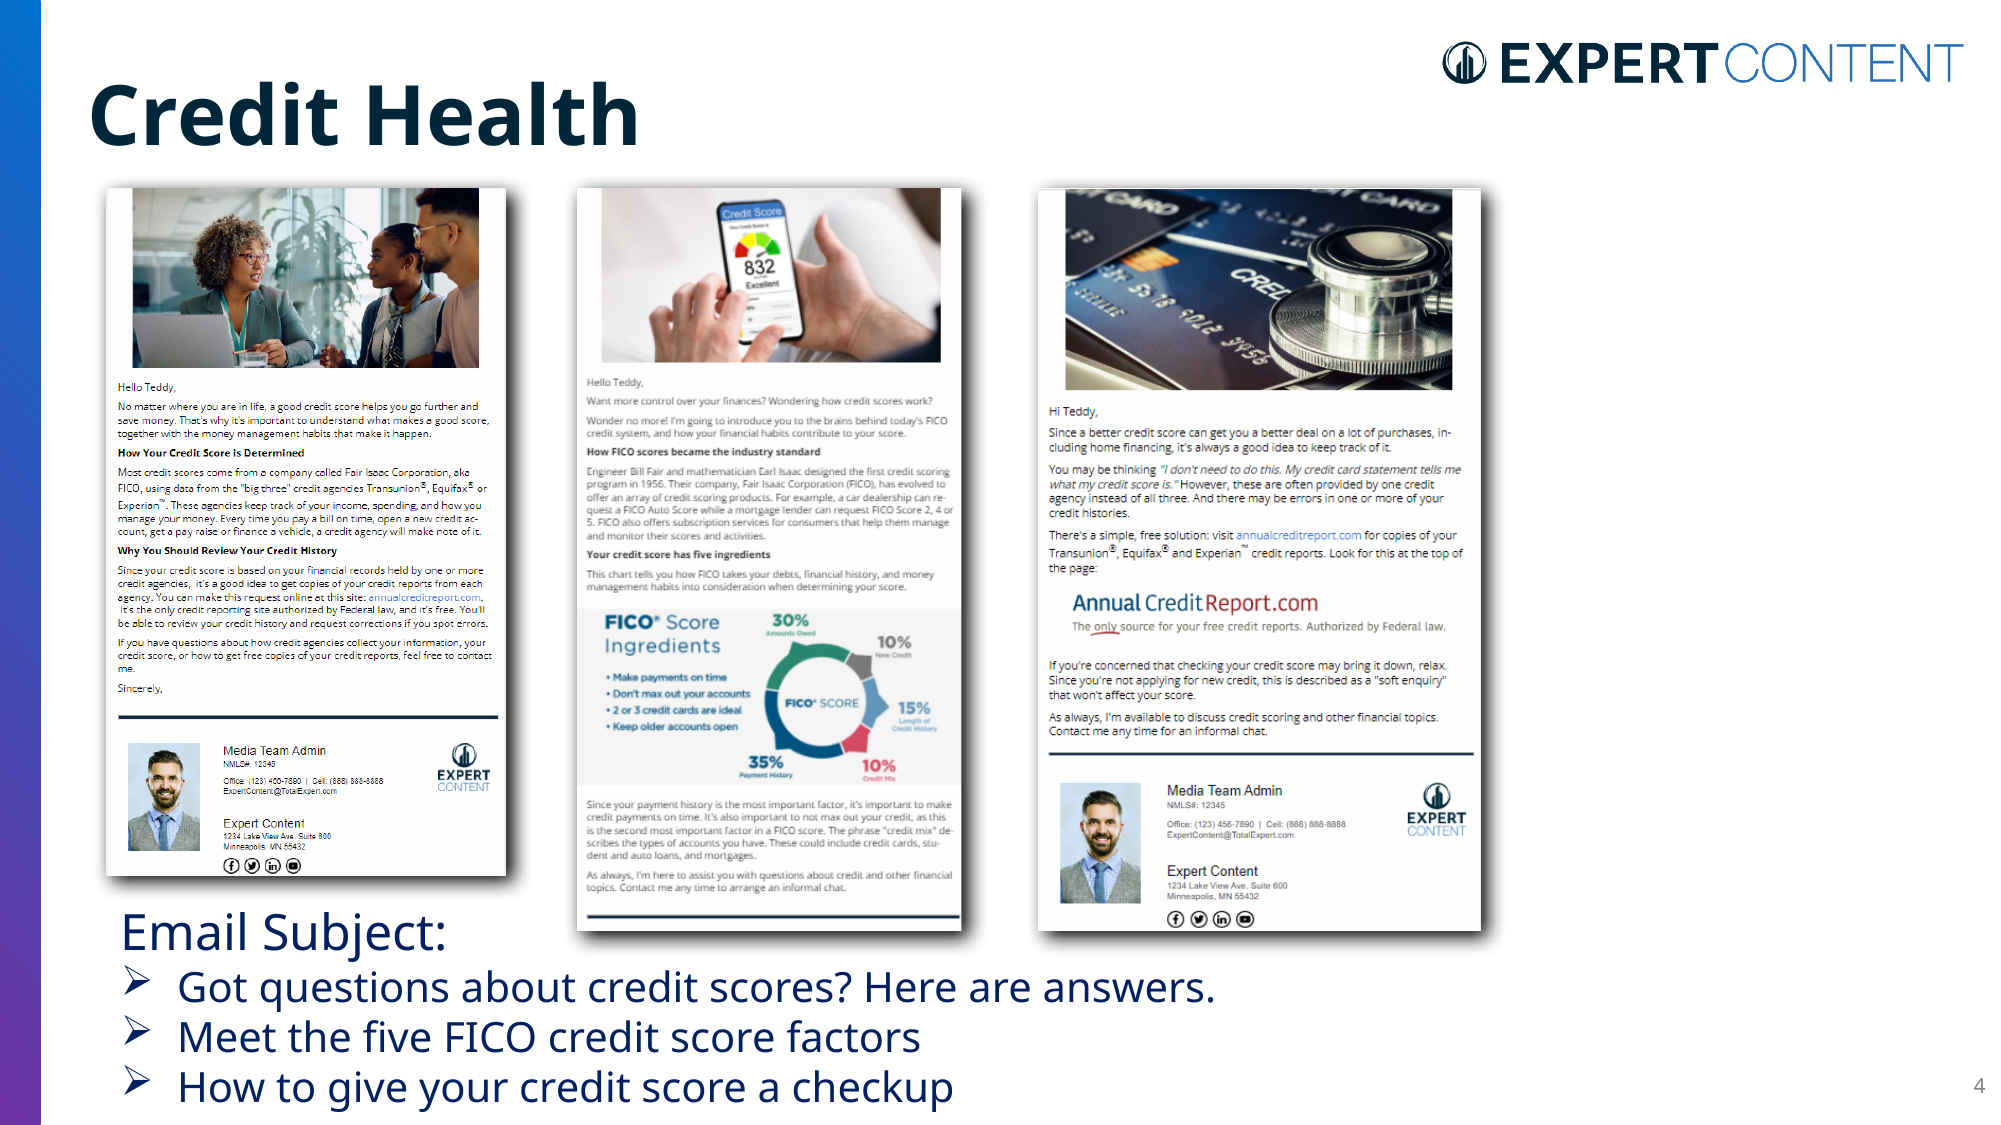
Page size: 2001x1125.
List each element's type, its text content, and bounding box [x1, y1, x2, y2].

picture [1038, 188, 1481, 931]
picture [1446, 45, 1484, 76]
text_box Email Subject: Got questions about credit scores? Here are answers. Meet the five FICO credit score factors How to give your credit score a checkup [106, 893, 1863, 1095]
picture [1442, 41, 1461, 58]
picture [1442, 41, 1964, 85]
picture [576, 188, 962, 931]
list Credit Health [73, 21, 1707, 171]
picture [106, 188, 506, 876]
